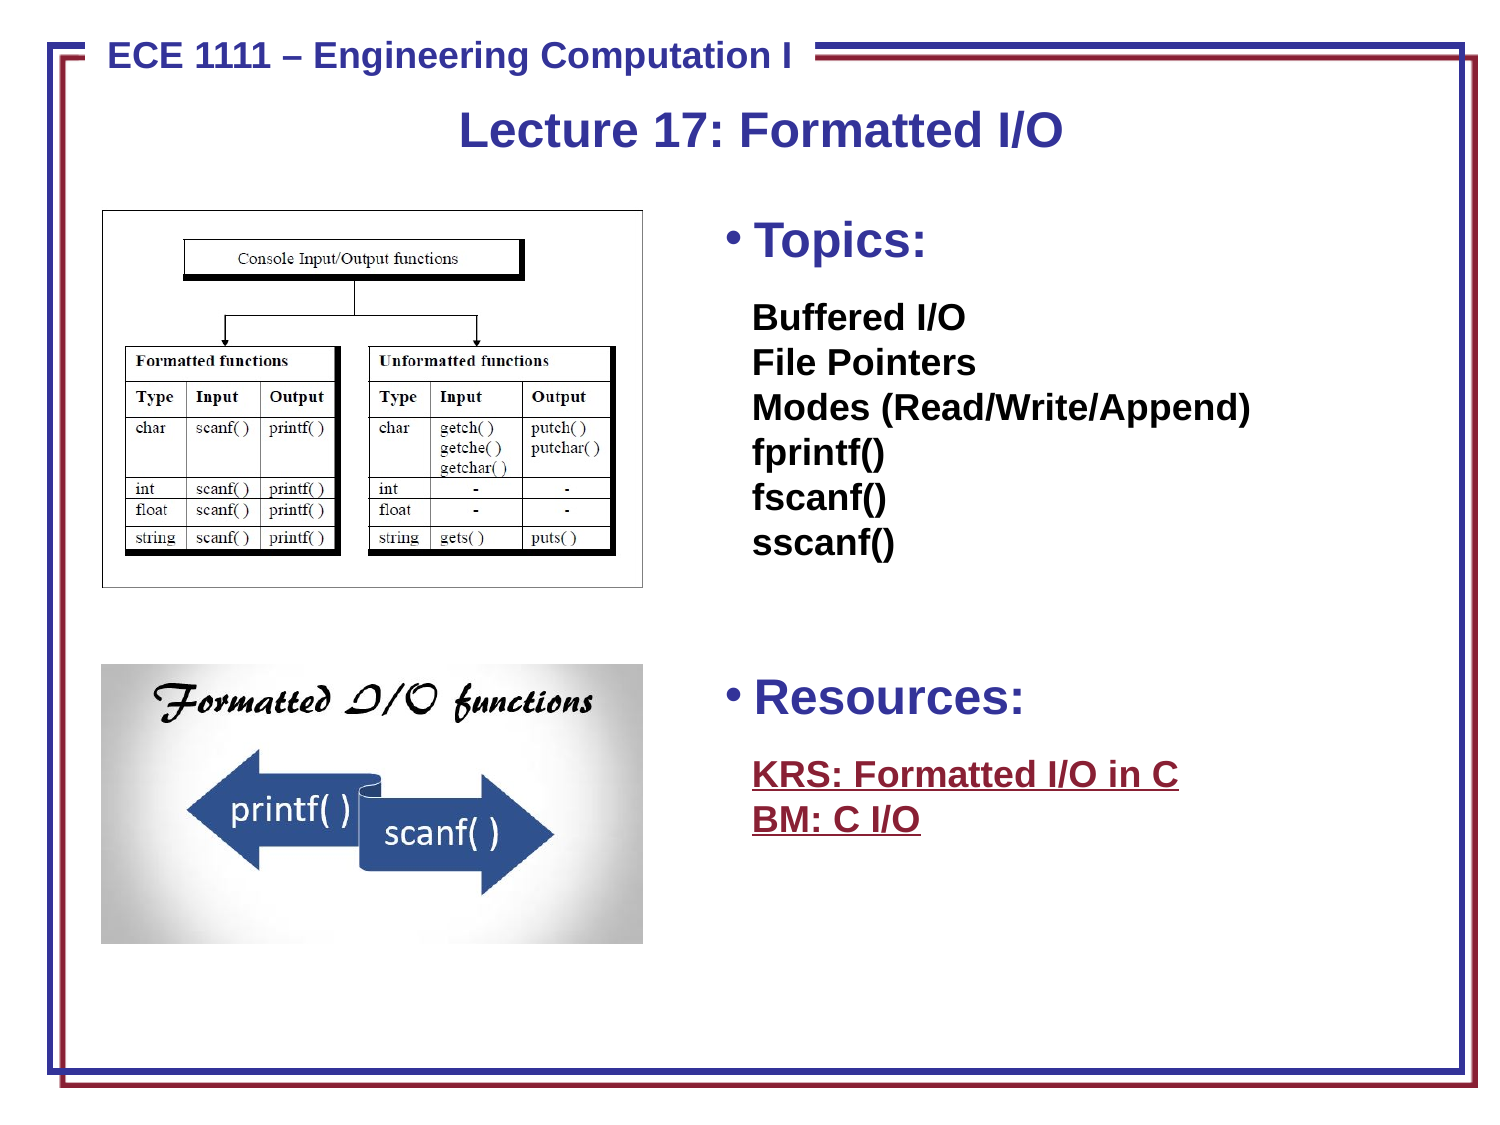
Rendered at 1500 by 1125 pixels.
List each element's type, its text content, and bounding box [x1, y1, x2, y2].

text_box Lecture 17: Formatted I/O [67, 90, 1457, 166]
picture [101, 664, 643, 944]
picture [101, 207, 643, 588]
text_box Resources: KRS: Formatted I/O in C BM: C I/O [724, 664, 1444, 1043]
text_box Topics: Buffered I/O File Pointers Modes (Read/Write/Append) fprintf() fscanf() sscanf() [724, 207, 1432, 621]
